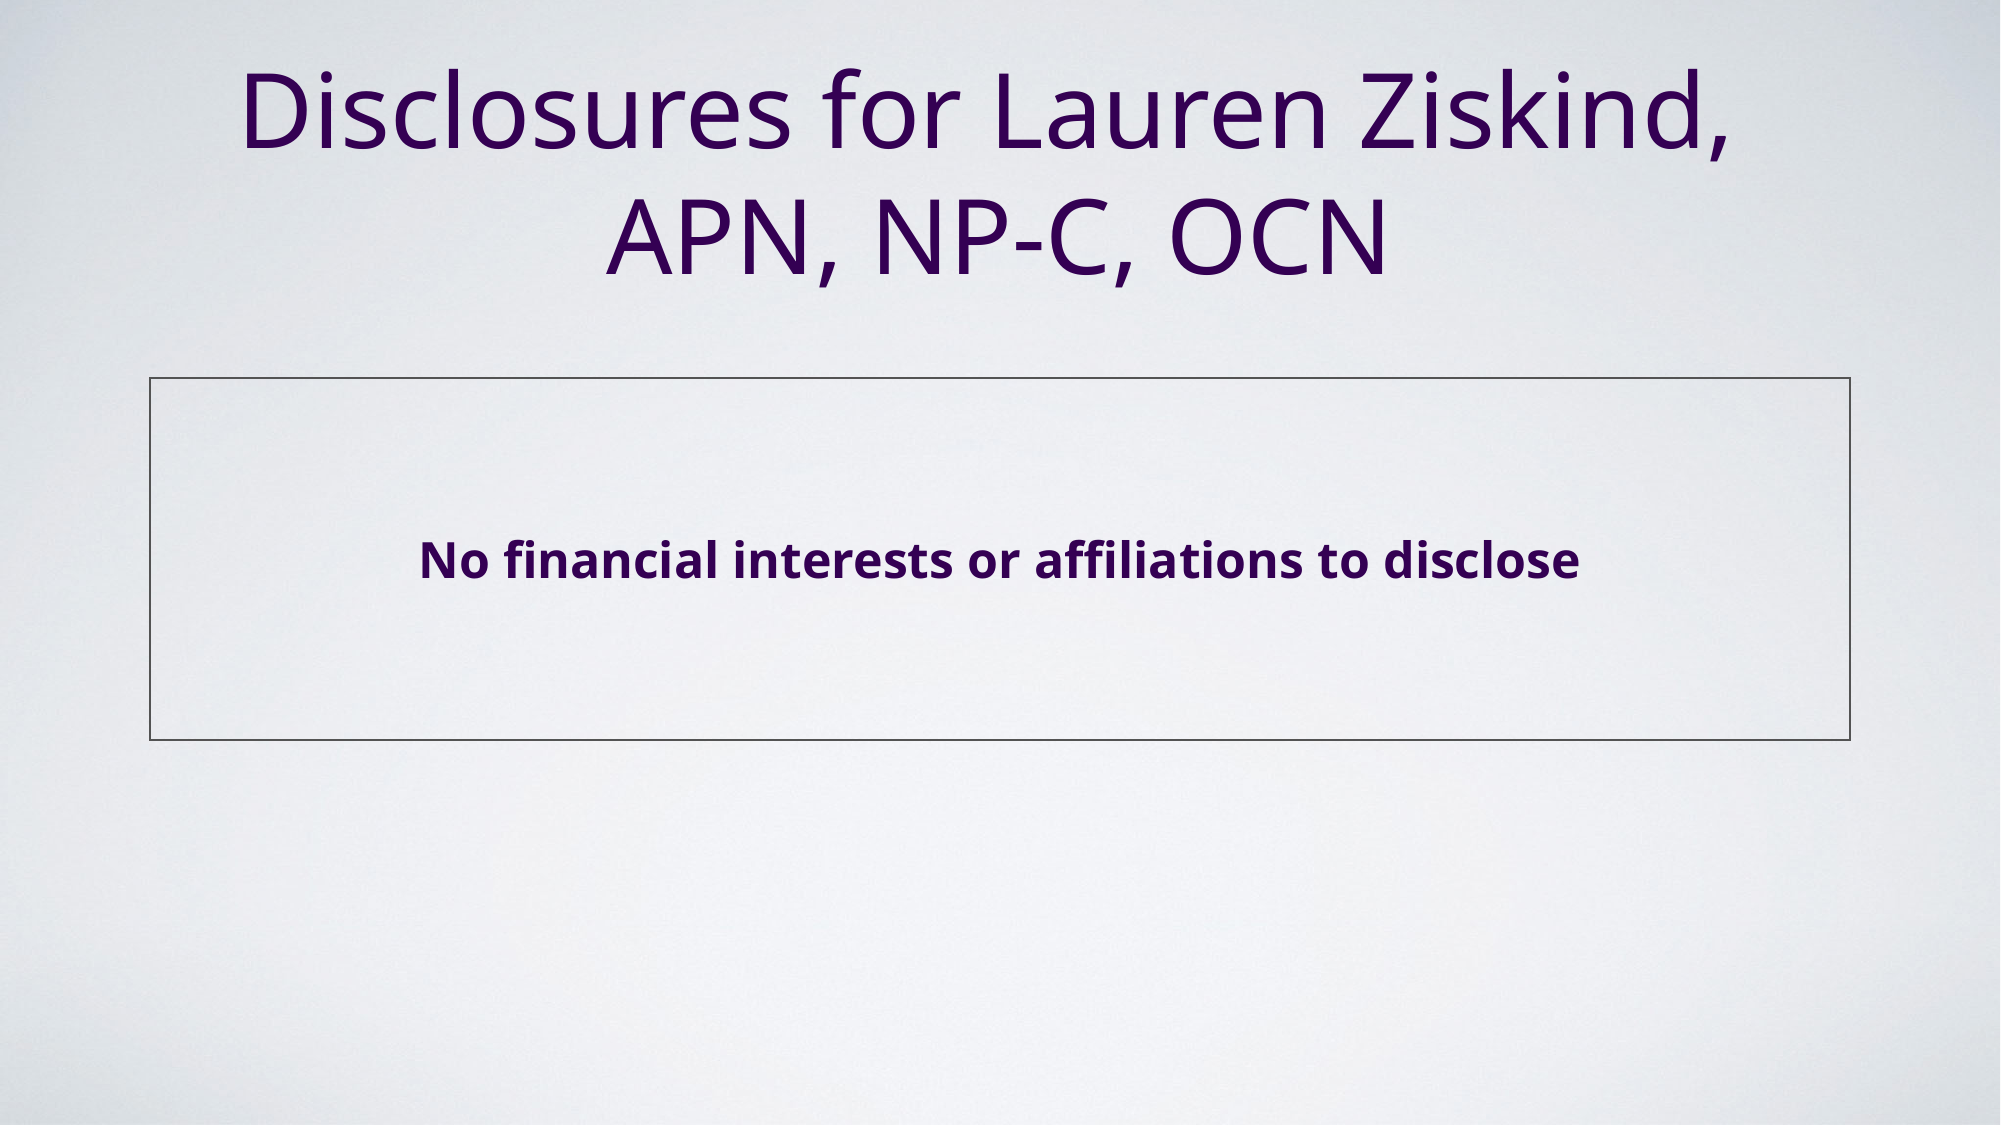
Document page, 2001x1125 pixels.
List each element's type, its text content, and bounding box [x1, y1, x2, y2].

title Disclosures for Lauren Ziskind, APN, NP-C, OCN [149, 28, 1851, 312]
picture [0, 0, 2001, 1125]
table_header No financial interests or affiliations to disclose [151, 379, 1849, 739]
